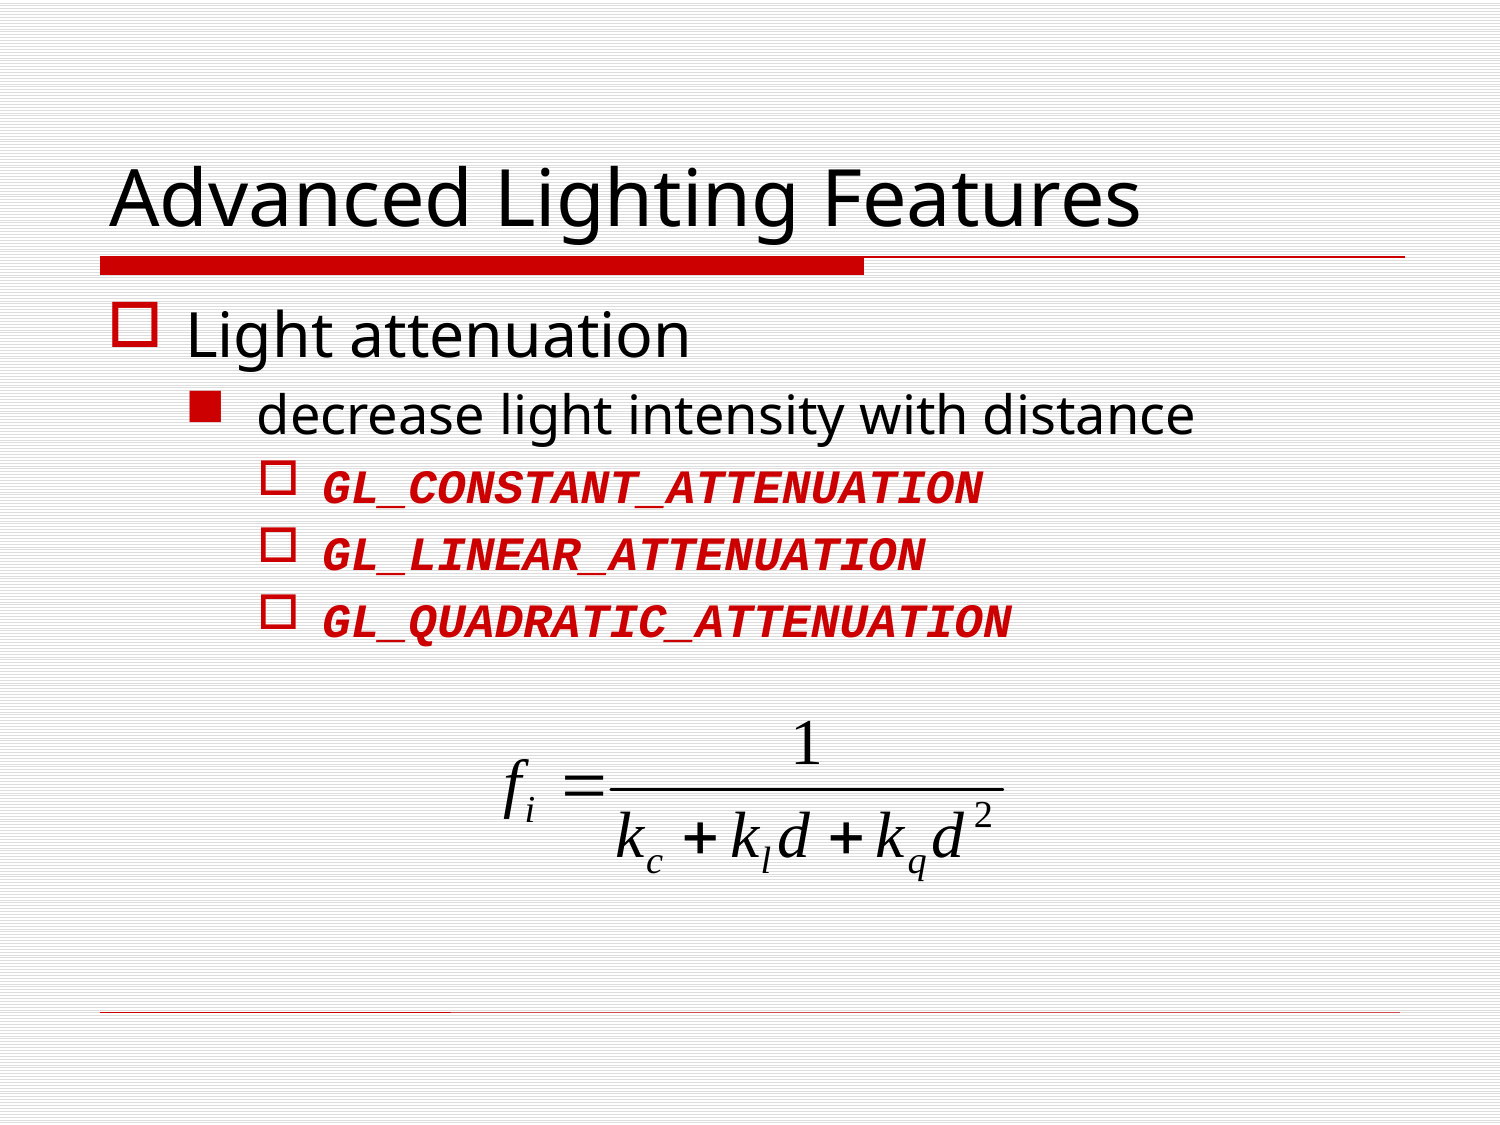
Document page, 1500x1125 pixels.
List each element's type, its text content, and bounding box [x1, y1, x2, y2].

title Advanced Lighting Features [93, 49, 1407, 250]
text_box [480, 702, 1019, 894]
list Light attenuation decrease light intensity with distance GL_CONSTANT_ATTENUATION GL_LINEAR_ATTENUATION GL_QUADRATIC_ATTENUATION [92, 287, 1406, 988]
